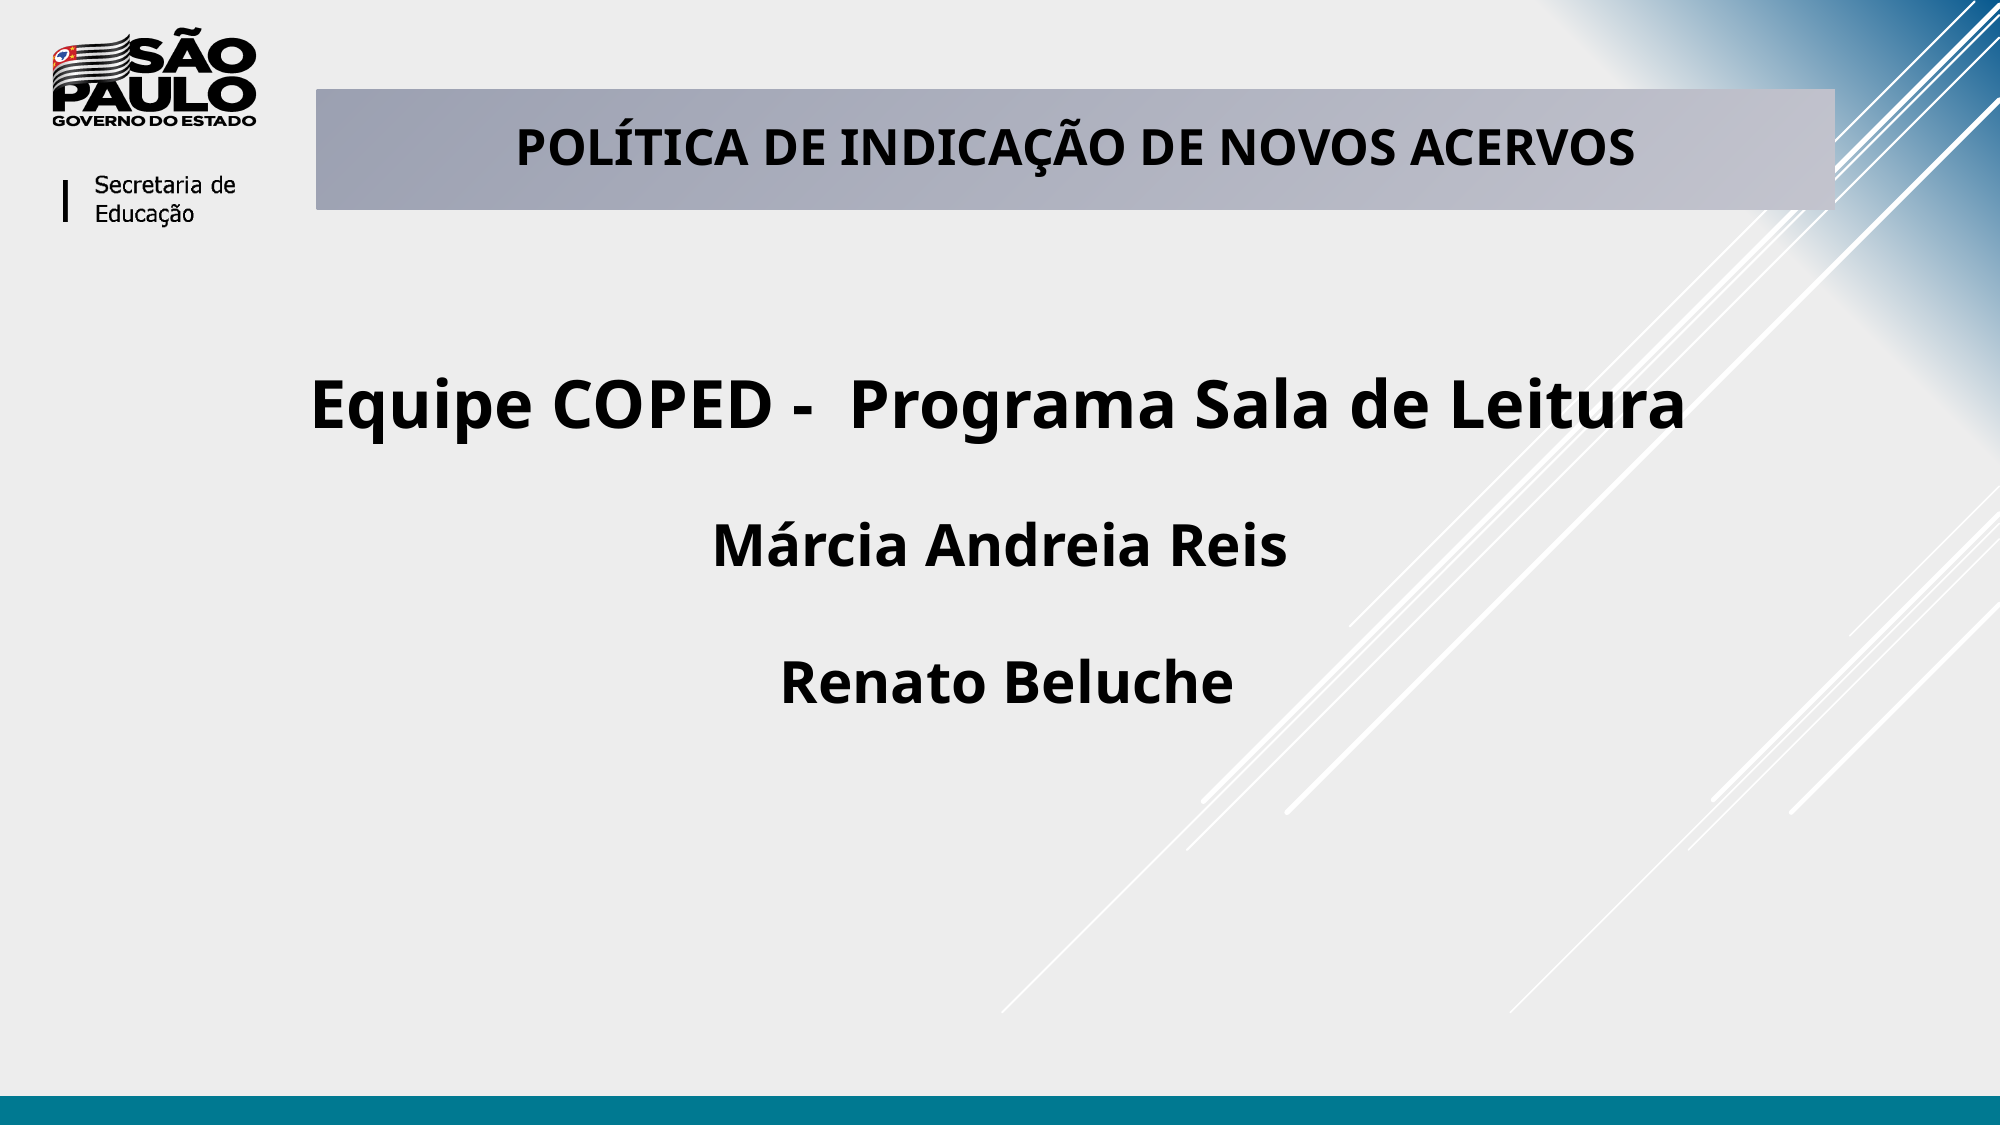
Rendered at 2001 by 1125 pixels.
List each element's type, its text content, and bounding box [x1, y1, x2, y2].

text_box POLÍTICA DE INDICAÇÃO DE NOVOS ACERVOS [316, 89, 1835, 210]
text_box Equipe COPED - Programa Sala de Leitura Márcia Andreia Reis Renato Beluche [271, 354, 1744, 849]
text_box [0, 1096, 2000, 1125]
picture [52, 27, 271, 137]
picture [62, 153, 261, 229]
